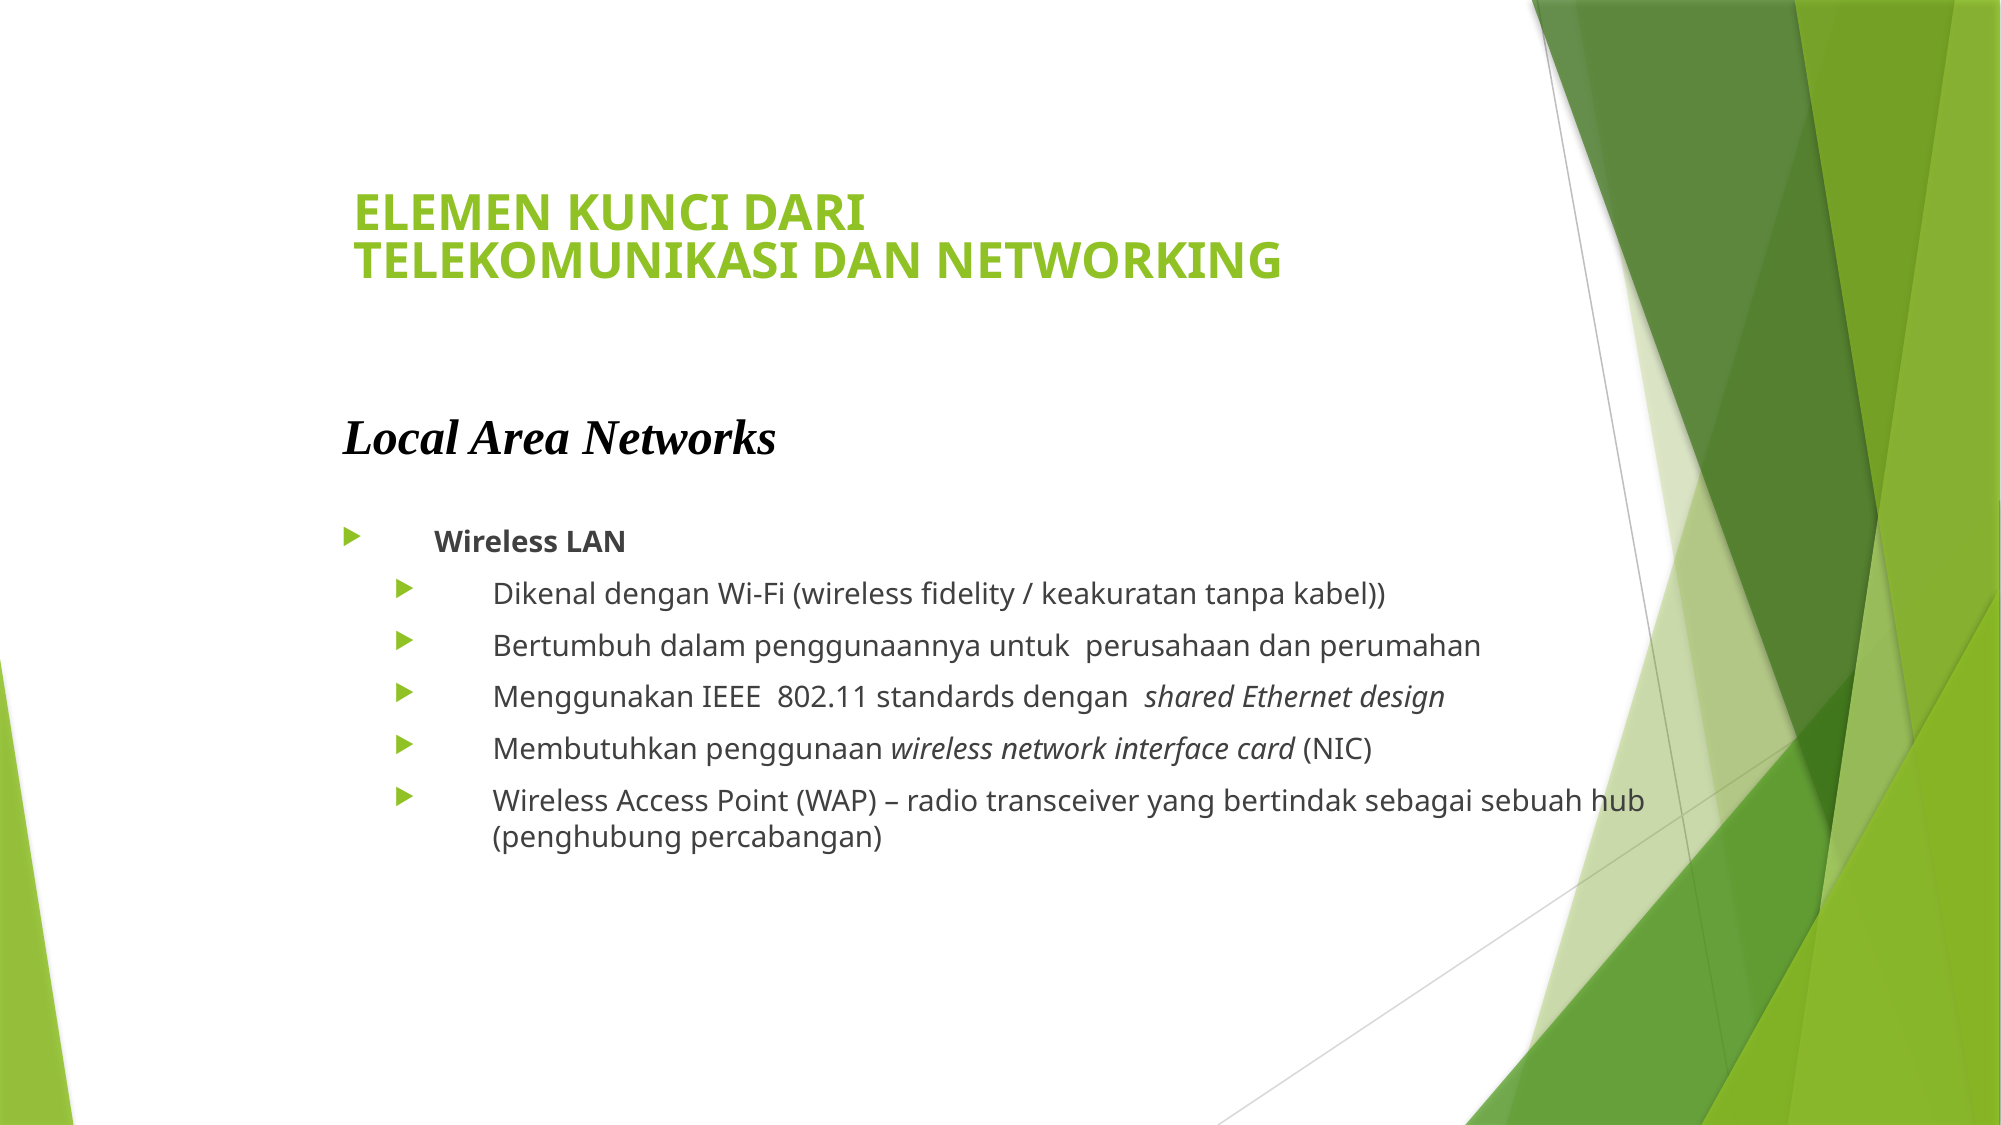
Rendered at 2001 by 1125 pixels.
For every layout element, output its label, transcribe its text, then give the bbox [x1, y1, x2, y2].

text_box Local Area Networks [327, 397, 792, 472]
title ELEMEN KUNCI DARI TELEKOMUNIKASI DAN NETWORKING [338, 184, 1689, 373]
list Wireless LAN Dikenal dengan Wi-Fi (wireless fidelity / keakuratan tanpa kabel)) Bertumbuh dalam penggunaannya untuk perusahaan dan perumahan Menggunakan IEEE 802.11 standards dengan shared Ethernet design Membutuhkan penggunaan wireless network interface card (NIC) Wireless Access Point (WAP) – radio transceiver yang bertindak sebagai sebuah hub (penghubung percabangan) [326, 515, 1702, 916]
